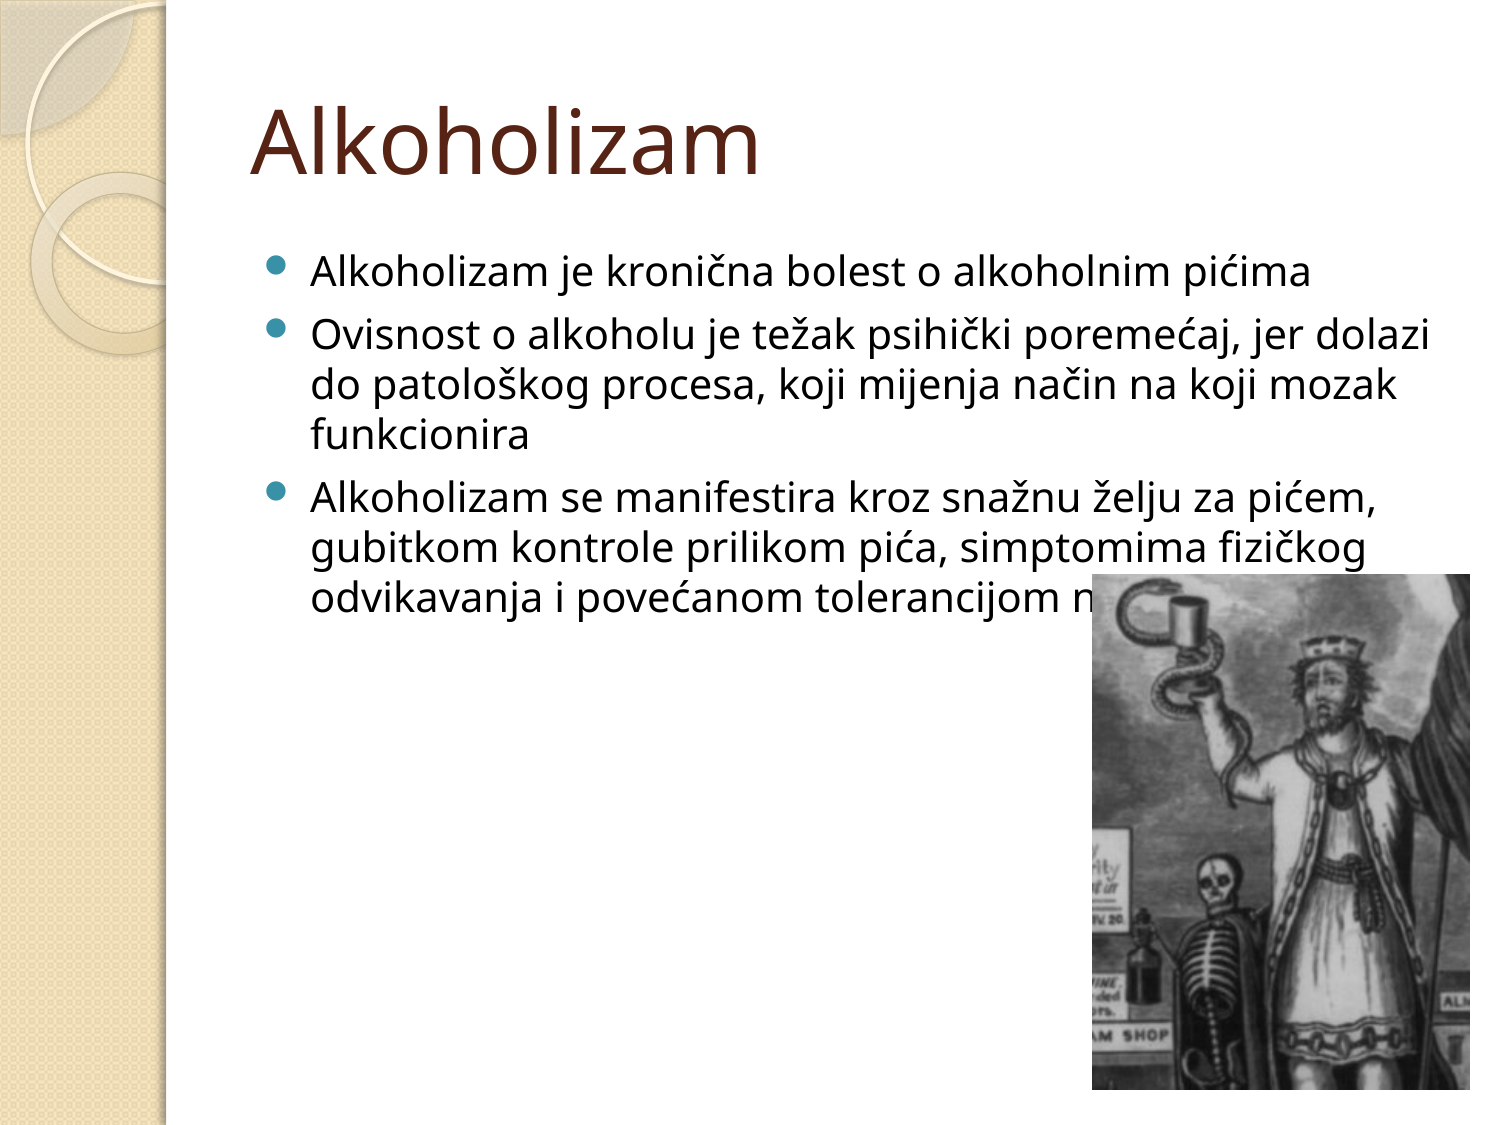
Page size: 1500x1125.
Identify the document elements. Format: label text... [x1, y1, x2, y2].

title Alkoholizam [235, 45, 1466, 233]
list Alkoholizam je kronična bolest o alkoholnim pićima Ovisnost o alkoholu je težak psihički poremećaj, jer dolazi do patološkog procesa, koji mijenja način na koji mozak funkcionira Alkoholizam se manifestira kroz snažnu želju za pićem, gubitkom kontrole prilikom pića, simptomima fizičkog odvikavanja i povećanom tolerancijom na alkohol [235, 237, 1466, 1025]
picture [1092, 574, 1470, 1091]
